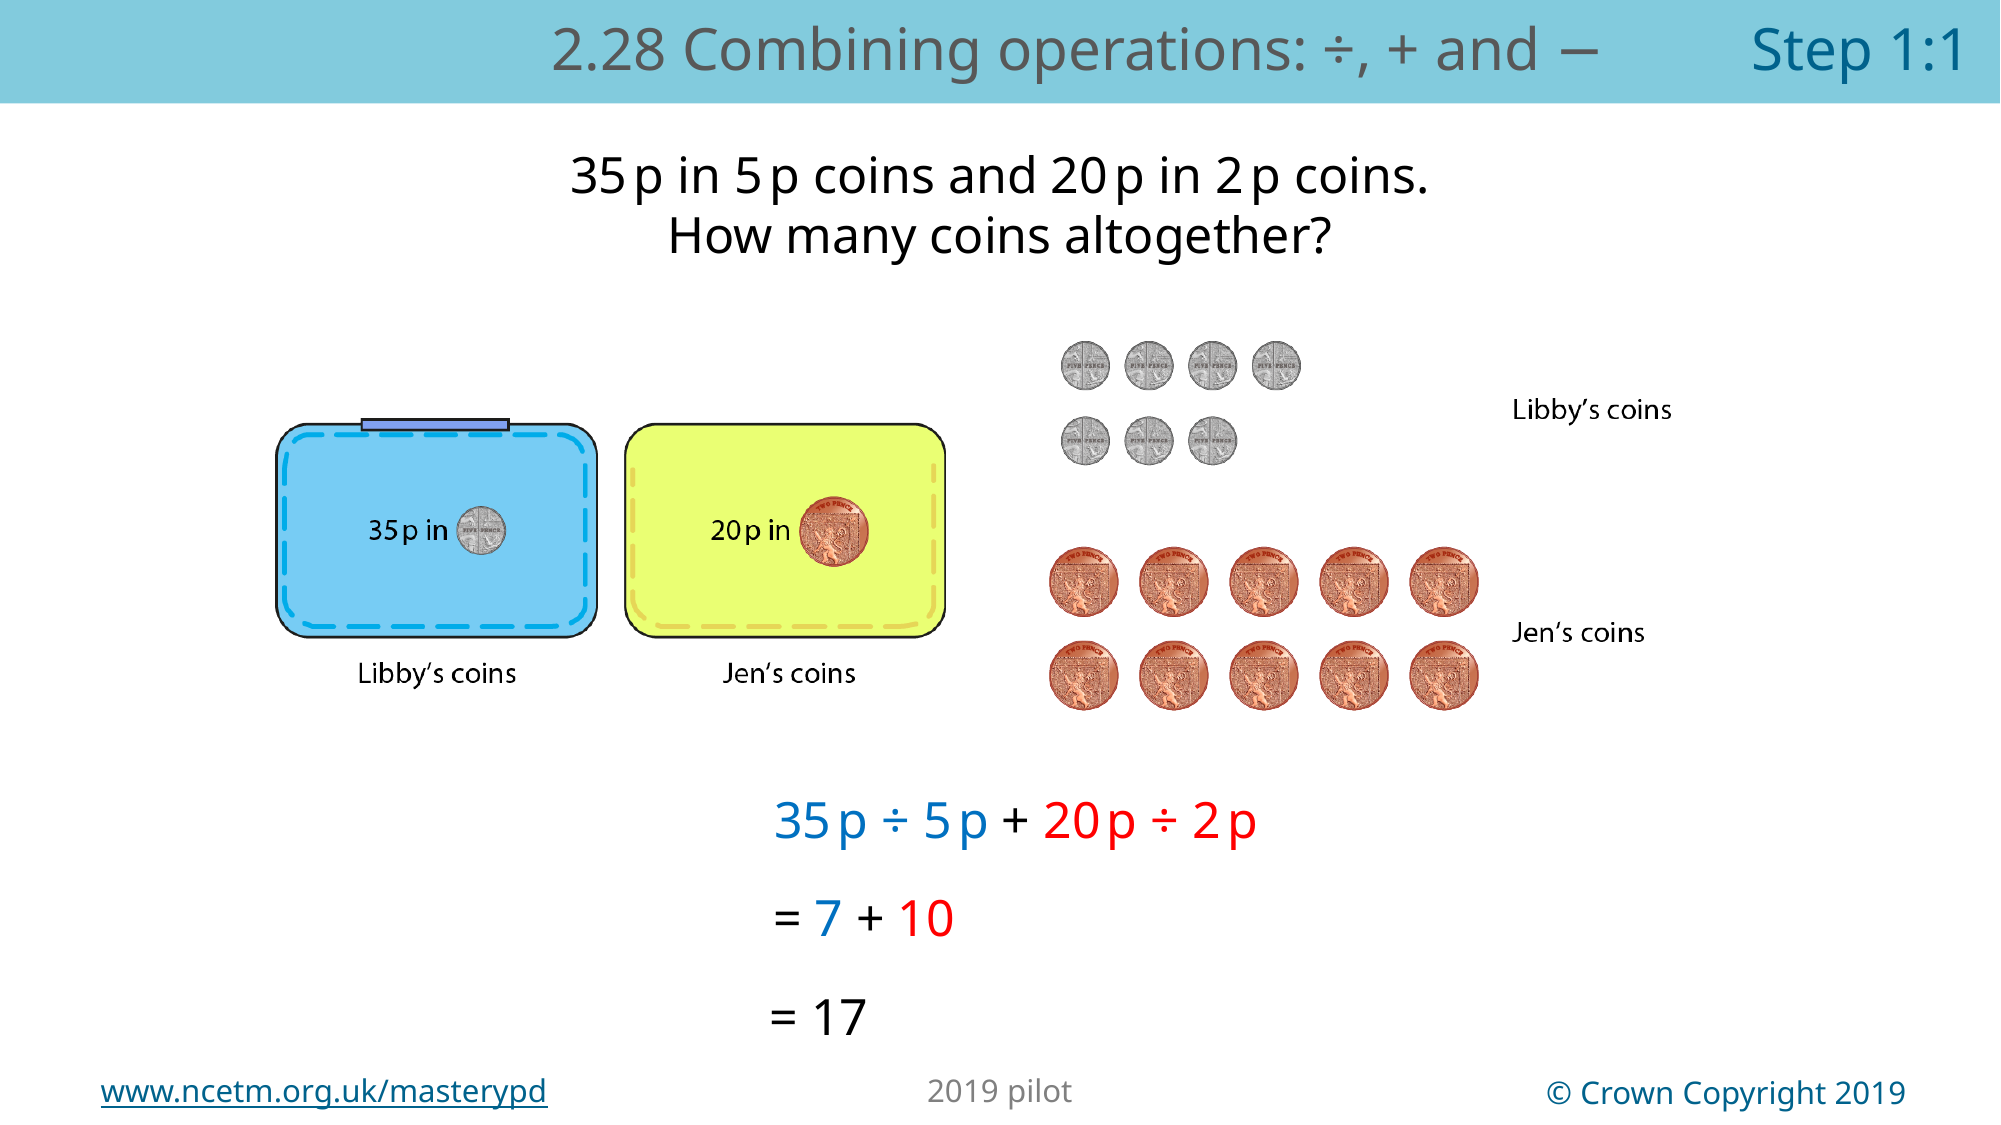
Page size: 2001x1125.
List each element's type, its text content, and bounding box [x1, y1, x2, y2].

text_box = 7 + 10 [758, 879, 970, 955]
text_box = 17 [754, 977, 884, 1053]
text_box 35 p ÷ 5 p + 20 p ÷ 2 p [759, 781, 1273, 857]
text_box 35 p in 5 p coins and 20 p in 2 p coins. How many coins altogether? [555, 136, 1445, 272]
picture [274, 418, 946, 690]
list 2.28 Combining operations: ÷, + and − Step 1:1 [0, 0, 2000, 104]
picture [1036, 341, 1709, 736]
